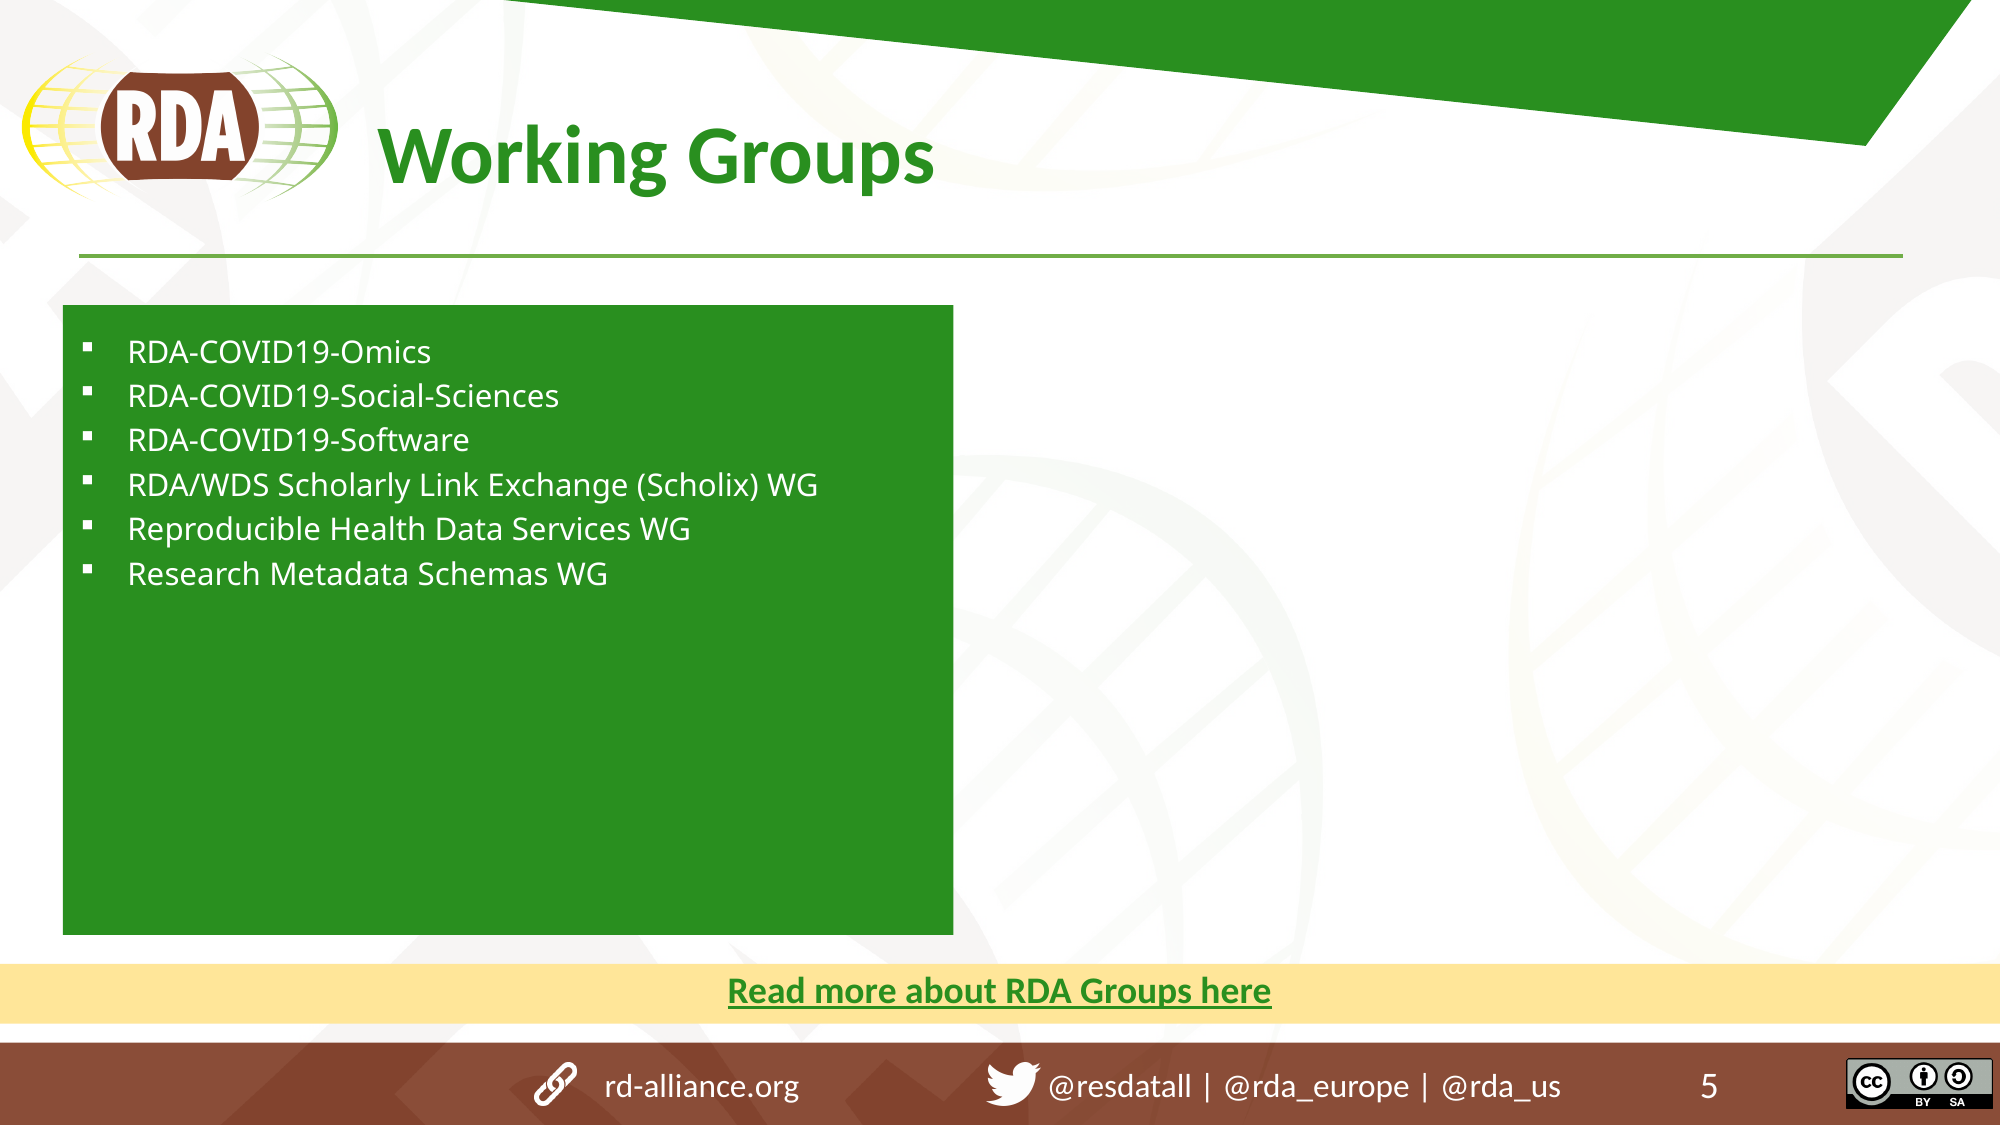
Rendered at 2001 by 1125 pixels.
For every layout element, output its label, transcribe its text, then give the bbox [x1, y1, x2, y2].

picture [21, 51, 341, 203]
text_box [503, 0, 1972, 146]
table_cell Reproducible Health Data Services WG [79, 506, 887, 550]
footer rd-alliance.org @resdatall | @rda_europe | @rda_us [538, 1054, 1629, 1114]
picture [534, 1062, 538, 1106]
text_box Read more about RDA Groups here [0, 963, 2000, 1024]
table_cell RDA/WDS Scholarly Link Exchange (Scholix) WG [79, 461, 887, 506]
table_cell Research Metadata Schemas WG [79, 550, 887, 594]
picture [1846, 1058, 1993, 1109]
table_header RDA-COVID19-Omics [79, 328, 887, 372]
table_cell RDA-COVID19-Social-Sciences [79, 372, 887, 417]
table_cell RDA-COVID19-Software [79, 417, 887, 461]
slide_number 5 [1684, 1054, 1800, 1125]
title Working Groups [362, 67, 1897, 247]
text_box [62, 304, 954, 936]
